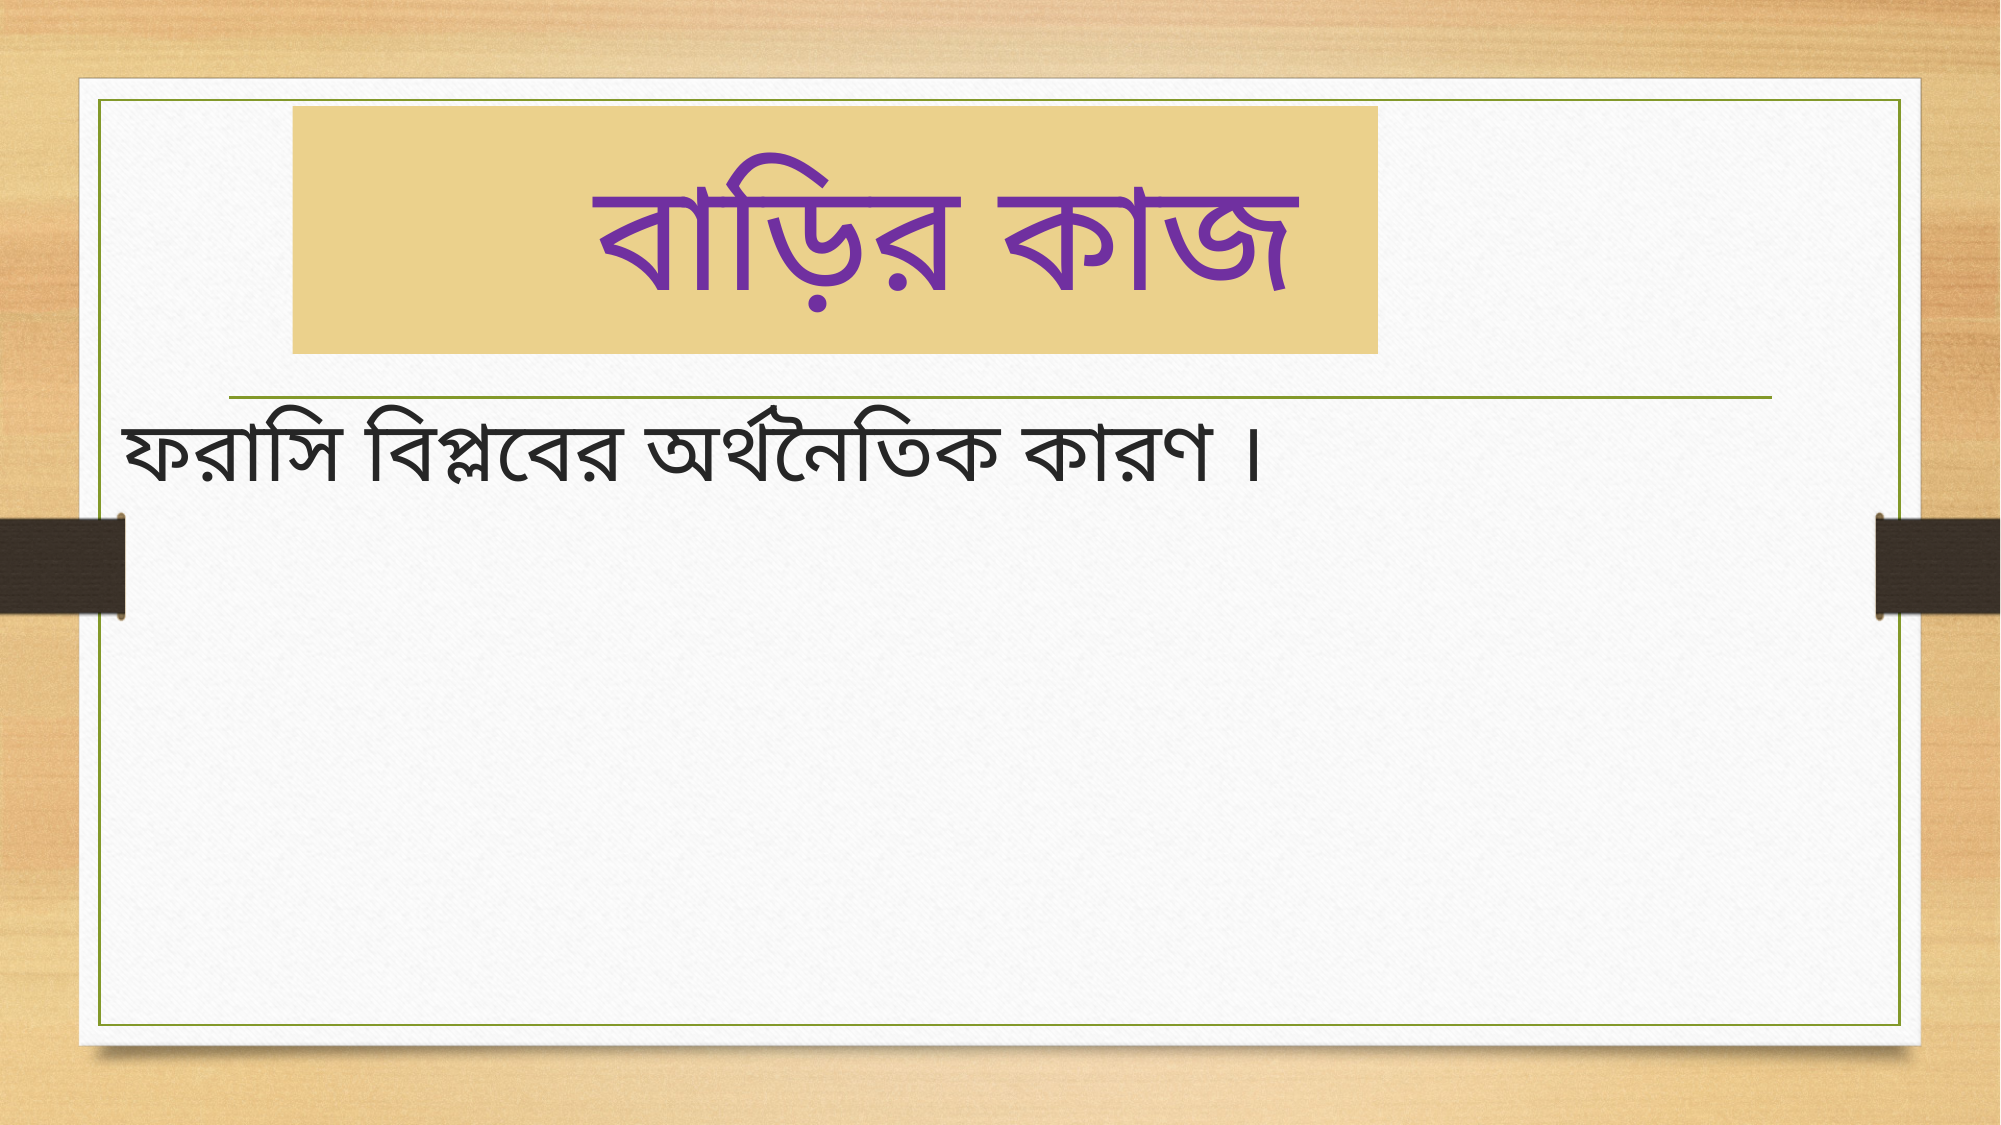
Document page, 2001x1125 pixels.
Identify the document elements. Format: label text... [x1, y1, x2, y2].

picture [0, 0, 2001, 1125]
list ফরাসি বিপ্লবের অর্থনৈতিক কারণ । [107, 390, 1872, 948]
title বাড়ির কাজ [292, 106, 1378, 354]
